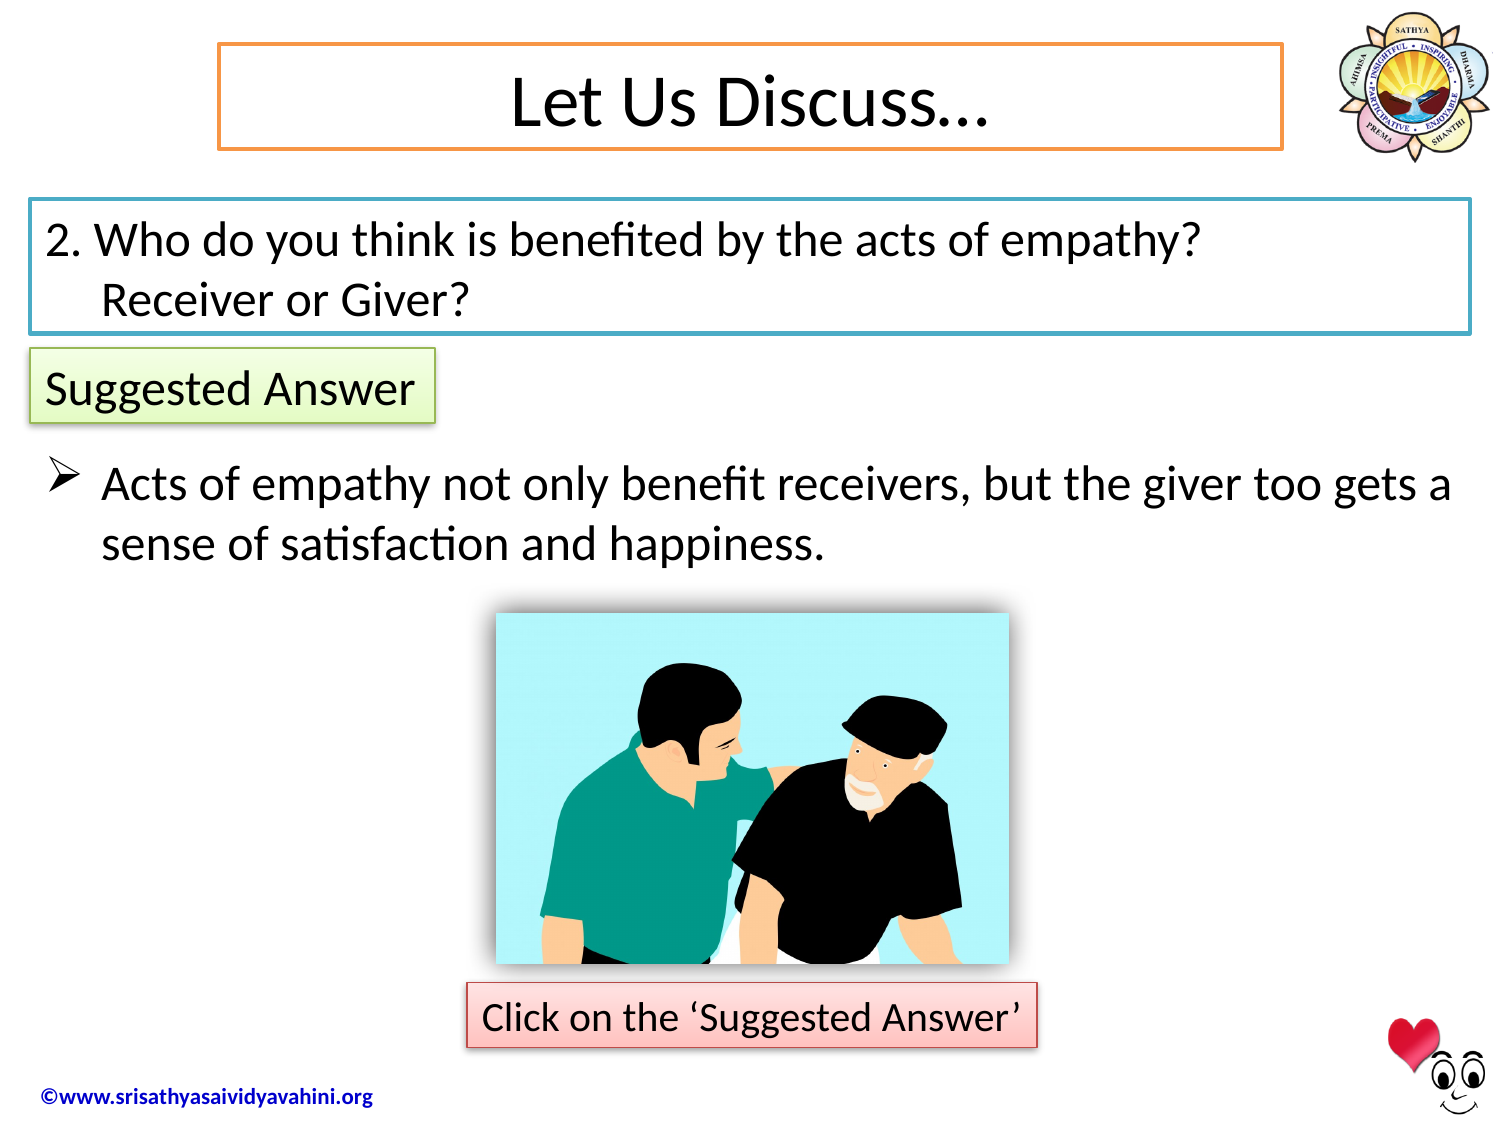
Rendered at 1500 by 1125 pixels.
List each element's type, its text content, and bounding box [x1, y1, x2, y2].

picture [1350, 974, 1500, 1125]
text_box 2. Who do you think is benefited by the acts of empathy? Receiver or Giver? [28, 197, 1472, 336]
text_box Click on the ‘Suggested Answer’ [466, 982, 1038, 1048]
text_box Let Us Discuss… [218, 43, 1282, 149]
picture [495, 612, 1009, 964]
picture [1333, 8, 1493, 163]
text_box Acts of empathy not only benefit receivers, but the giver too gets a sense of satisfaction and happiness. [29, 443, 1470, 578]
text_box Suggested Answer [29, 347, 436, 424]
